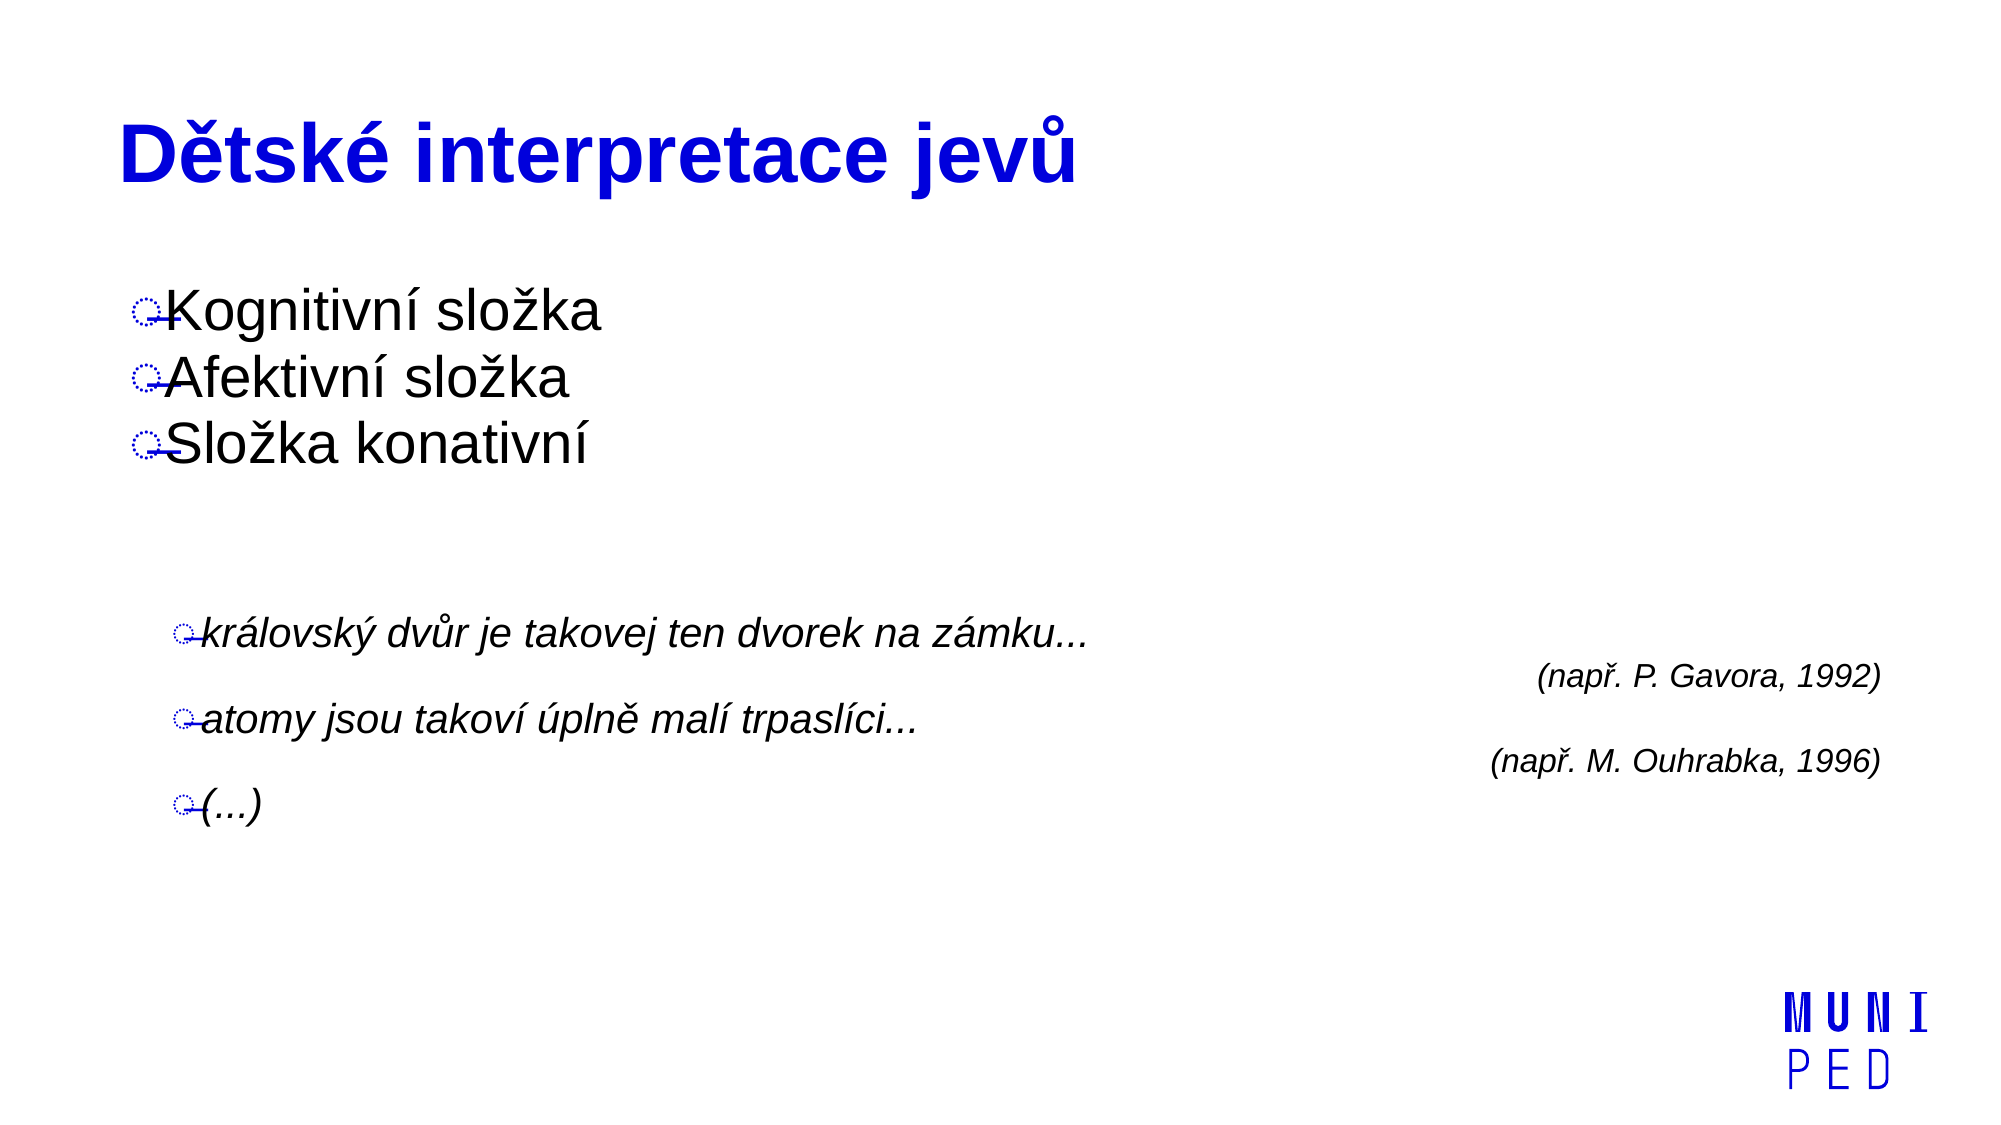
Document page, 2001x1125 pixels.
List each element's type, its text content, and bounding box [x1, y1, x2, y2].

title Dětské interpretace jevů [118, 61, 1883, 250]
list Kognitivní složka Afektivní složka Složka konativní královský dvůr je takovej ten dvorek na zámku... (např. P. Gavora, 1992) atomy jsou takoví úplně malí trpaslíci... (např. M. Ouhrabka, 1996) (...) [118, 277, 1883, 916]
